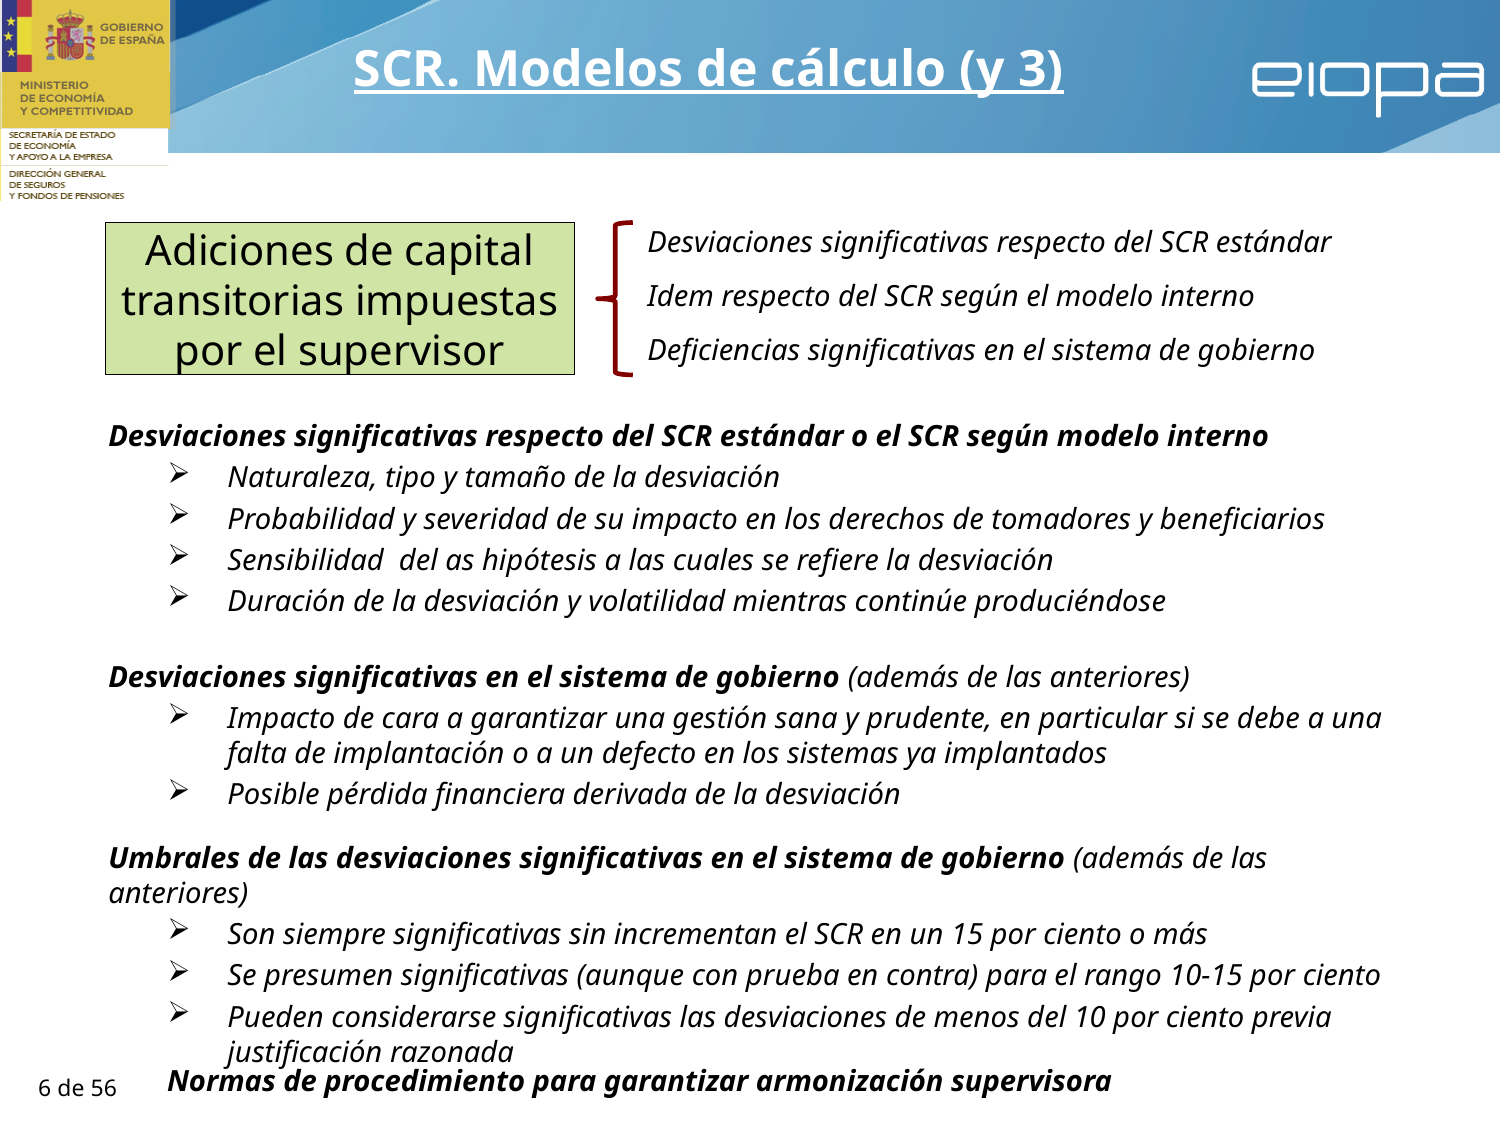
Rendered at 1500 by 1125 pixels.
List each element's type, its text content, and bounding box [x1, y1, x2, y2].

text_box Adiciones de capital transitorias impuestas por el supervisor [105, 222, 575, 375]
table_cell [0, 0, 176, 129]
text_box Desviaciones significativas respecto del SCR estándar Idem respecto del SCR según el modelo interno Deficiencias significativas en el sistema de gobierno [632, 215, 1418, 374]
text_box Desviaciones significativas respecto del SCR estándar o el SCR según modelo interno Naturaleza, tipo y tamaño de la desviación Probabilidad y severidad de su impacto en los derechos de tomadores y beneficiarios Sensibilidad del as hipótesis a las cuales se refiere la desviación Duración de la desviación y volatilidad mientras continúe produciéndose [93, 410, 1430, 625]
text_box [596, 221, 633, 376]
text_box SCR. Modelos de cálculo (y 3) [222, 15, 1196, 118]
text_box Normas de procedimiento para garantizar armonización supervisora [152, 1054, 1489, 1105]
text_box Umbrales de las desviaciones significativas en el sistema de gobierno (además de las anteriores) Son siempre significativas sin incrementan el SCR en un 15 por ciento o más Se presumen significativas (aunque con prueba en contra) para el rango 10-15 por ciento Pueden considerarse significativas las desviaciones de menos del 10 por ciento previa justificación razonada [93, 831, 1430, 1076]
picture [0, 0, 1500, 201]
text_box Desviaciones significativas en el sistema de gobierno (además de las anteriores) Impacto de cara a garantizar una gestión sana y prudente, en particular si se debe a una falta de implantación o a un defecto en los sistemas ya implantados Posible pérdida financiera derivada de la desviación [93, 651, 1430, 819]
